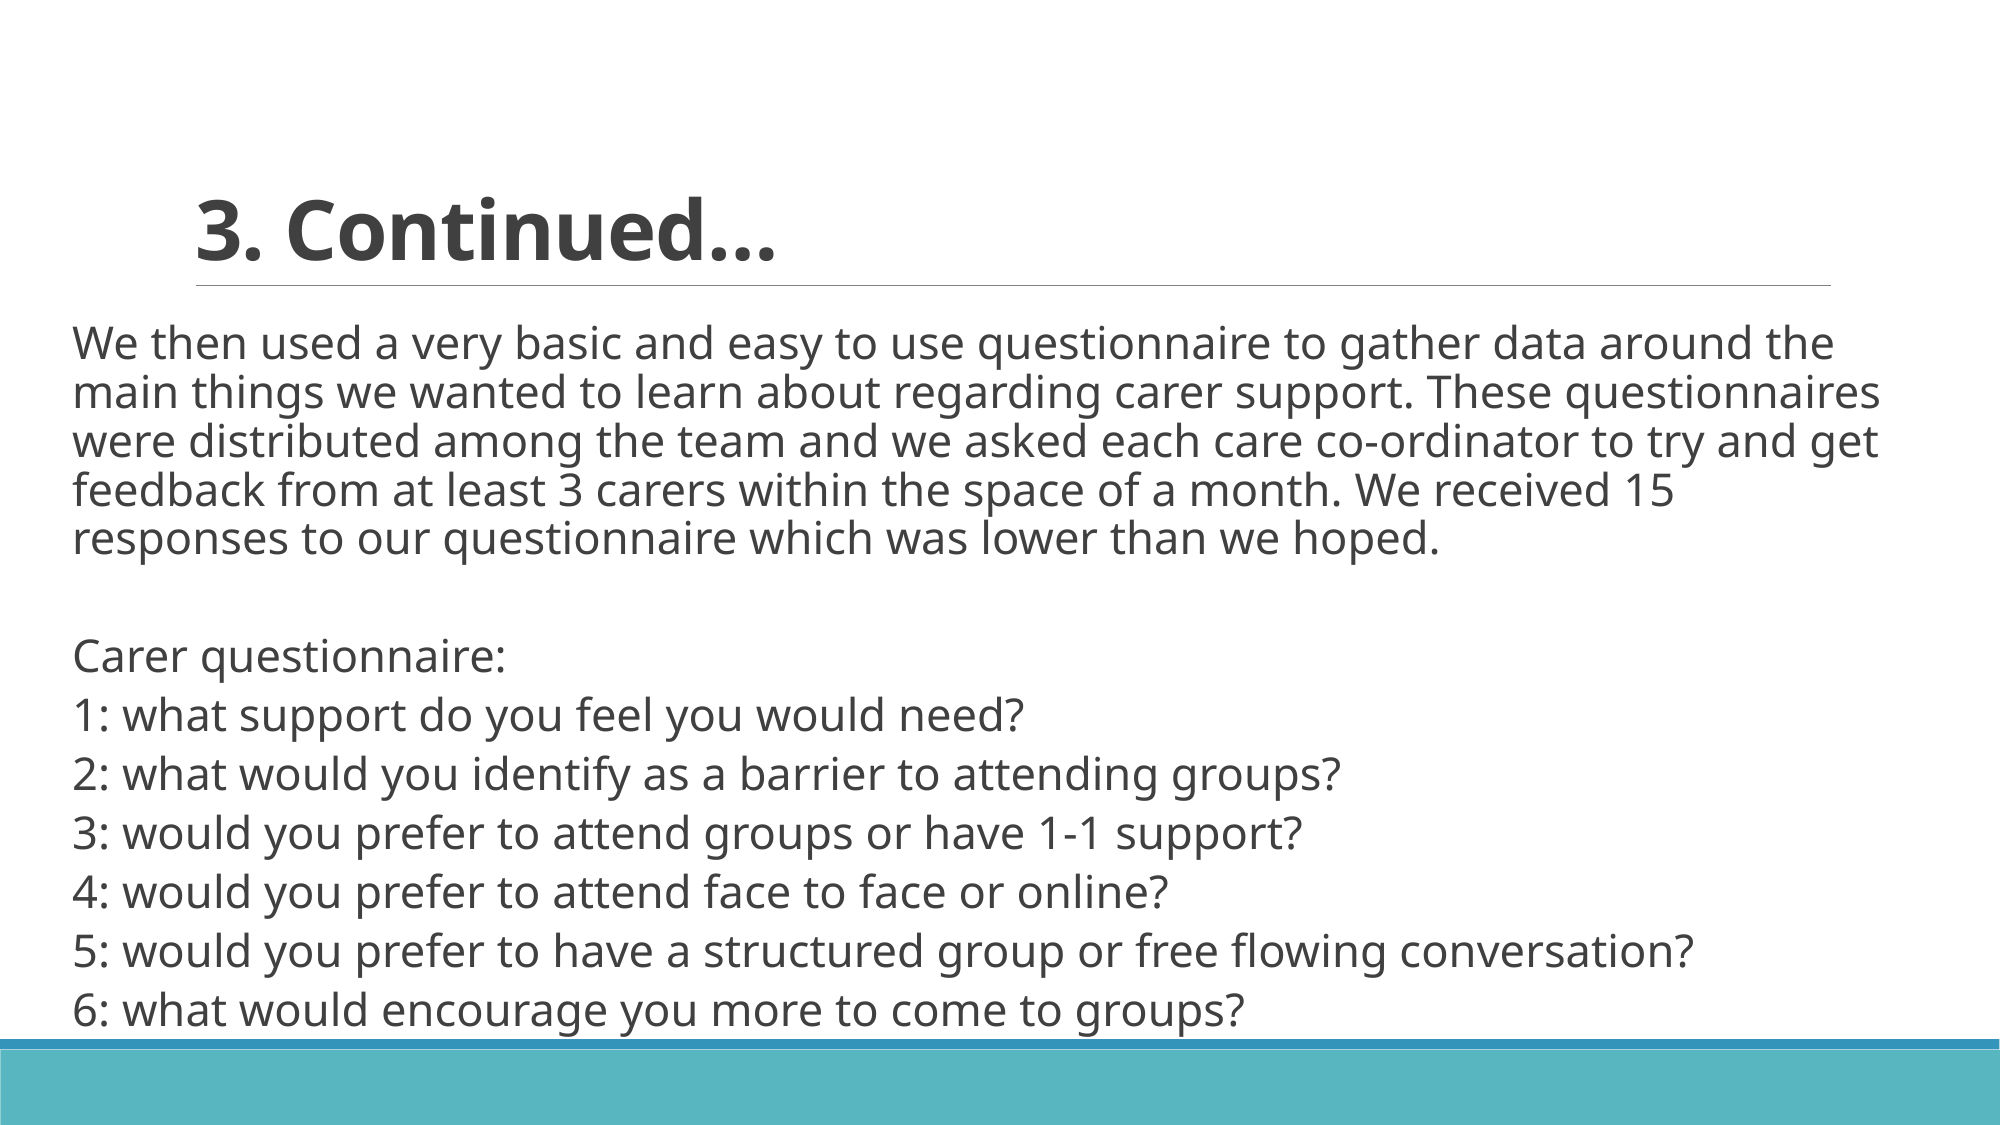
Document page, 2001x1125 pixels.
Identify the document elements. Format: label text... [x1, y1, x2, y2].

list We then used a very basic and easy to use questionnaire to gather data around the main things we wanted to learn about regarding carer support. These questionnaires were distributed among the team and we asked each care co-ordinator to try and get feedback from at least 3 carers within the space of a month. We received 15 responses to our questionnaire which was lower than we hoped. Carer questionnaire: 1: what support do you feel you would need? 2: what would you identify as a barrier to attending groups? 3: would you prefer to attend groups or have 1-1 support? 4: would you prefer to attend face to face or online? 5: would you prefer to have a structured group or free flowing conversation? 6: what would encourage you more to come to groups? [55, 312, 1897, 1052]
title 3. Continued… [180, 47, 1830, 285]
